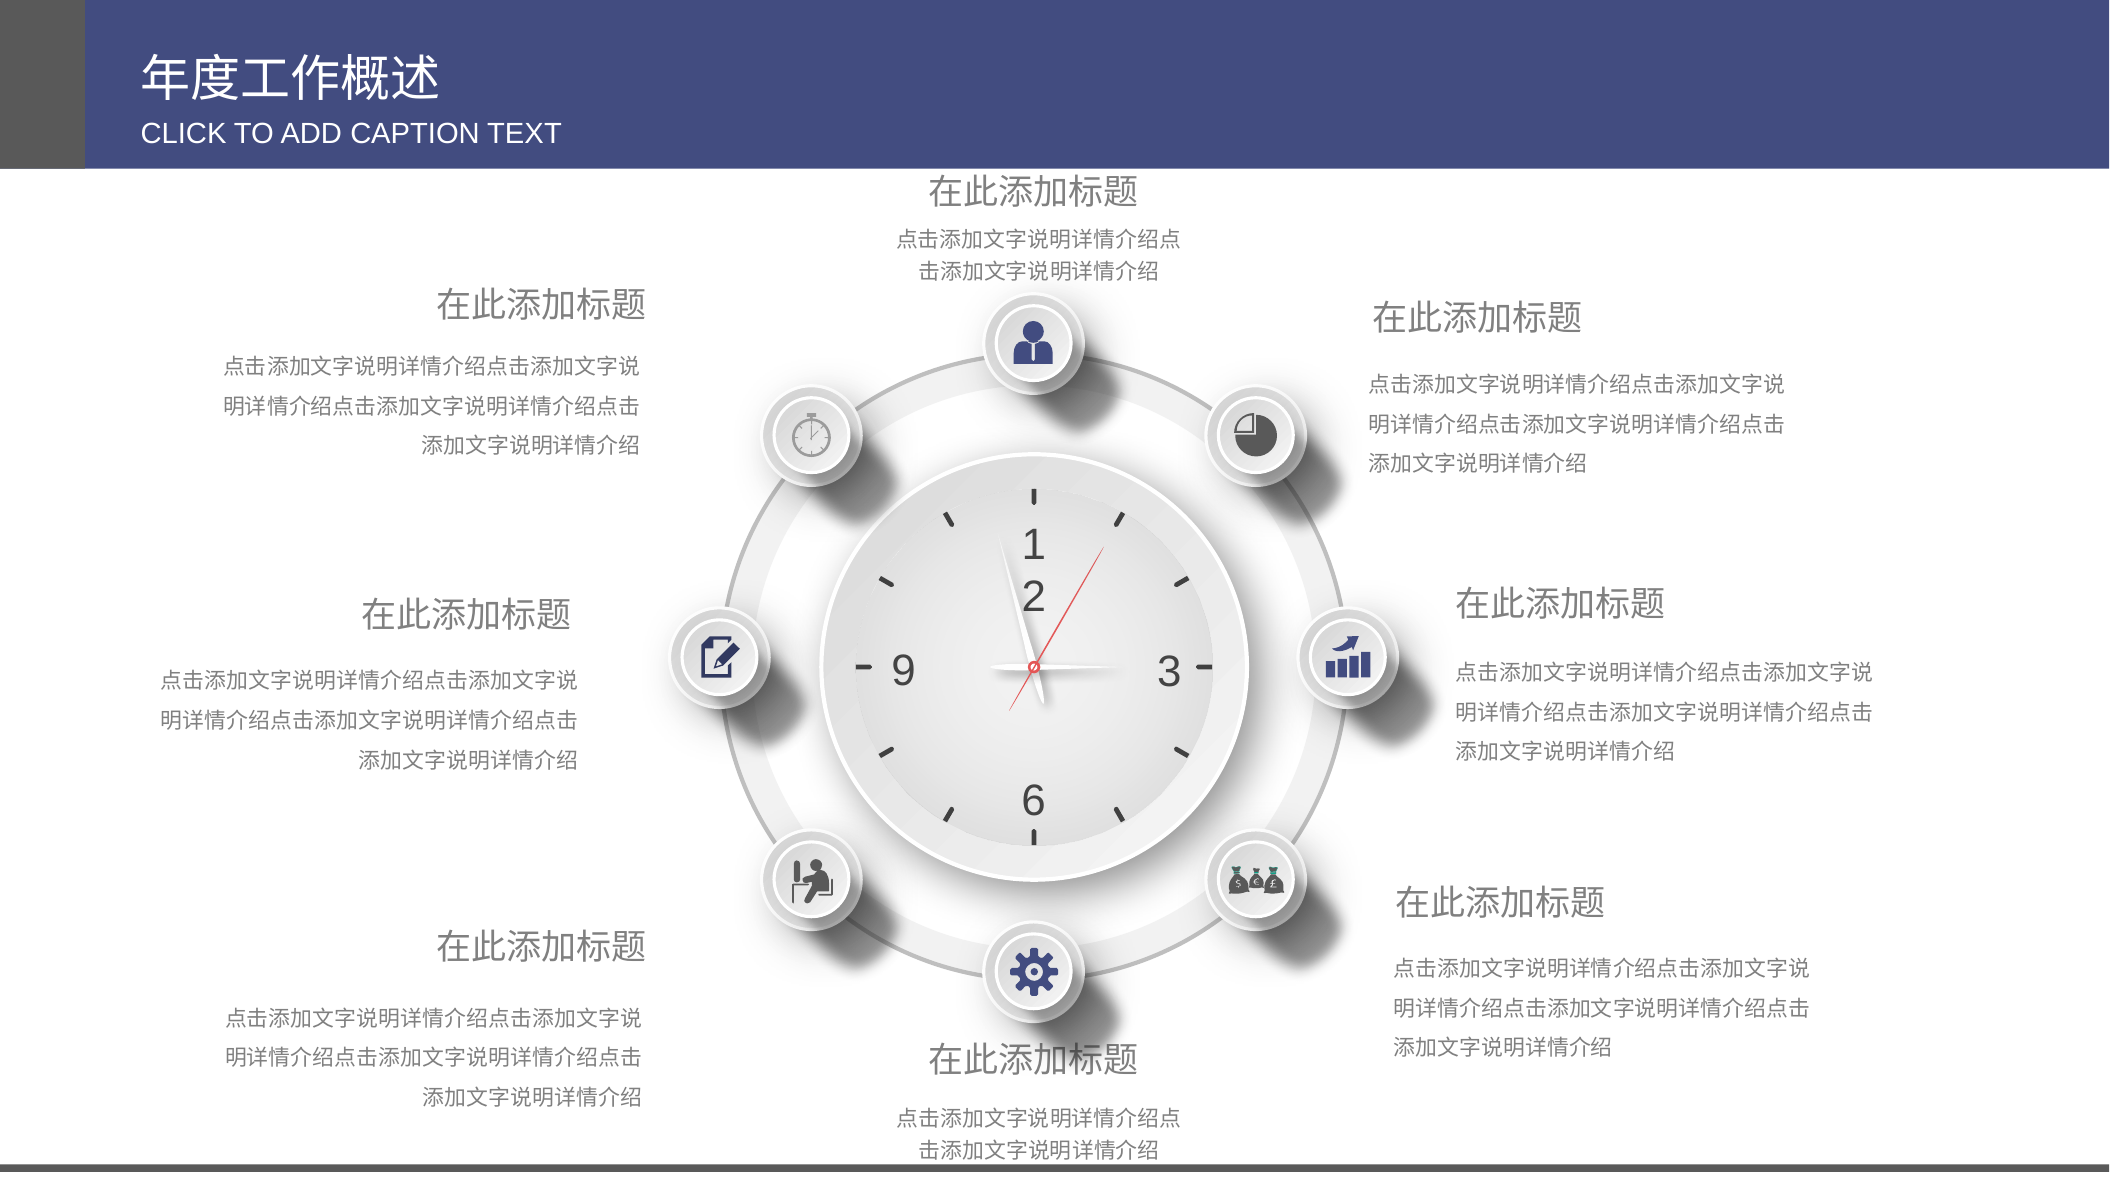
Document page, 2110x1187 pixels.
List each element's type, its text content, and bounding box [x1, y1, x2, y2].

text_box 点击添加文字说明详情介绍点击添加文字说明详情介绍点击添加文字说明详情介绍点击添加文字说明详情介绍 [1440, 638, 1902, 812]
text_box 在此添加标题 [905, 170, 1163, 212]
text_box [983, 286, 1120, 458]
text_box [983, 914, 1120, 1087]
text_box [0, 1163, 2110, 1173]
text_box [1205, 822, 1342, 995]
text_box 年度工作概述 [140, 46, 484, 107]
text_box 点击添加文字说明详情介绍点击添加文字说明详情介绍点击添加文字说明详情介绍点击添加文字说明详情介绍 [132, 646, 594, 820]
text_box CLICK TO ADD CAPTION TEXT [140, 113, 656, 149]
text_box 点击添加文字说明详情介绍点击添加文字说明详情介绍点击添加文字说明详情介绍点击添加文字说明详情介绍 [1353, 350, 1815, 523]
text_box 点击添加文字说明详情介绍点击添加文字说明详情介绍 [874, 212, 1204, 291]
text_box 在此添加标题 [1357, 287, 1617, 345]
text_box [669, 600, 806, 773]
text_box 点击添加文字说明详情介绍点击添加文字说明详情介绍点击添加文字说明详情介绍点击添加文字说明详情介绍 [1378, 933, 1840, 1107]
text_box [898, 880, 1205, 980]
text_box 点击添加文字说明详情介绍点击添加文字说明详情介绍点击添加文字说明详情介绍点击添加文字说明详情介绍 [194, 332, 656, 506]
text_box 在此添加标题 [347, 584, 594, 642]
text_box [761, 378, 898, 550]
text_box [86, 0, 2110, 170]
text_box 在此添加标题 [1380, 873, 1640, 930]
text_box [761, 822, 898, 995]
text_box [720, 354, 983, 980]
text_box 在此添加标题 [421, 275, 681, 332]
text_box 点击添加文字说明详情介绍点击添加文字说明详情介绍 [874, 1091, 1205, 1163]
text_box 在此添加标题 [421, 917, 681, 975]
text_box 点击添加文字说明详情介绍点击添加文字说明详情介绍点击添加文字说明详情介绍点击添加文字说明详情介绍 [196, 983, 658, 1157]
text_box 在此添加标题 [1440, 574, 1685, 631]
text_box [1120, 354, 1348, 980]
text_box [1297, 600, 1434, 773]
text_box 在此添加标题 [905, 1030, 1163, 1088]
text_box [1205, 378, 1342, 550]
text_box [0, 0, 86, 170]
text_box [821, 454, 1247, 880]
